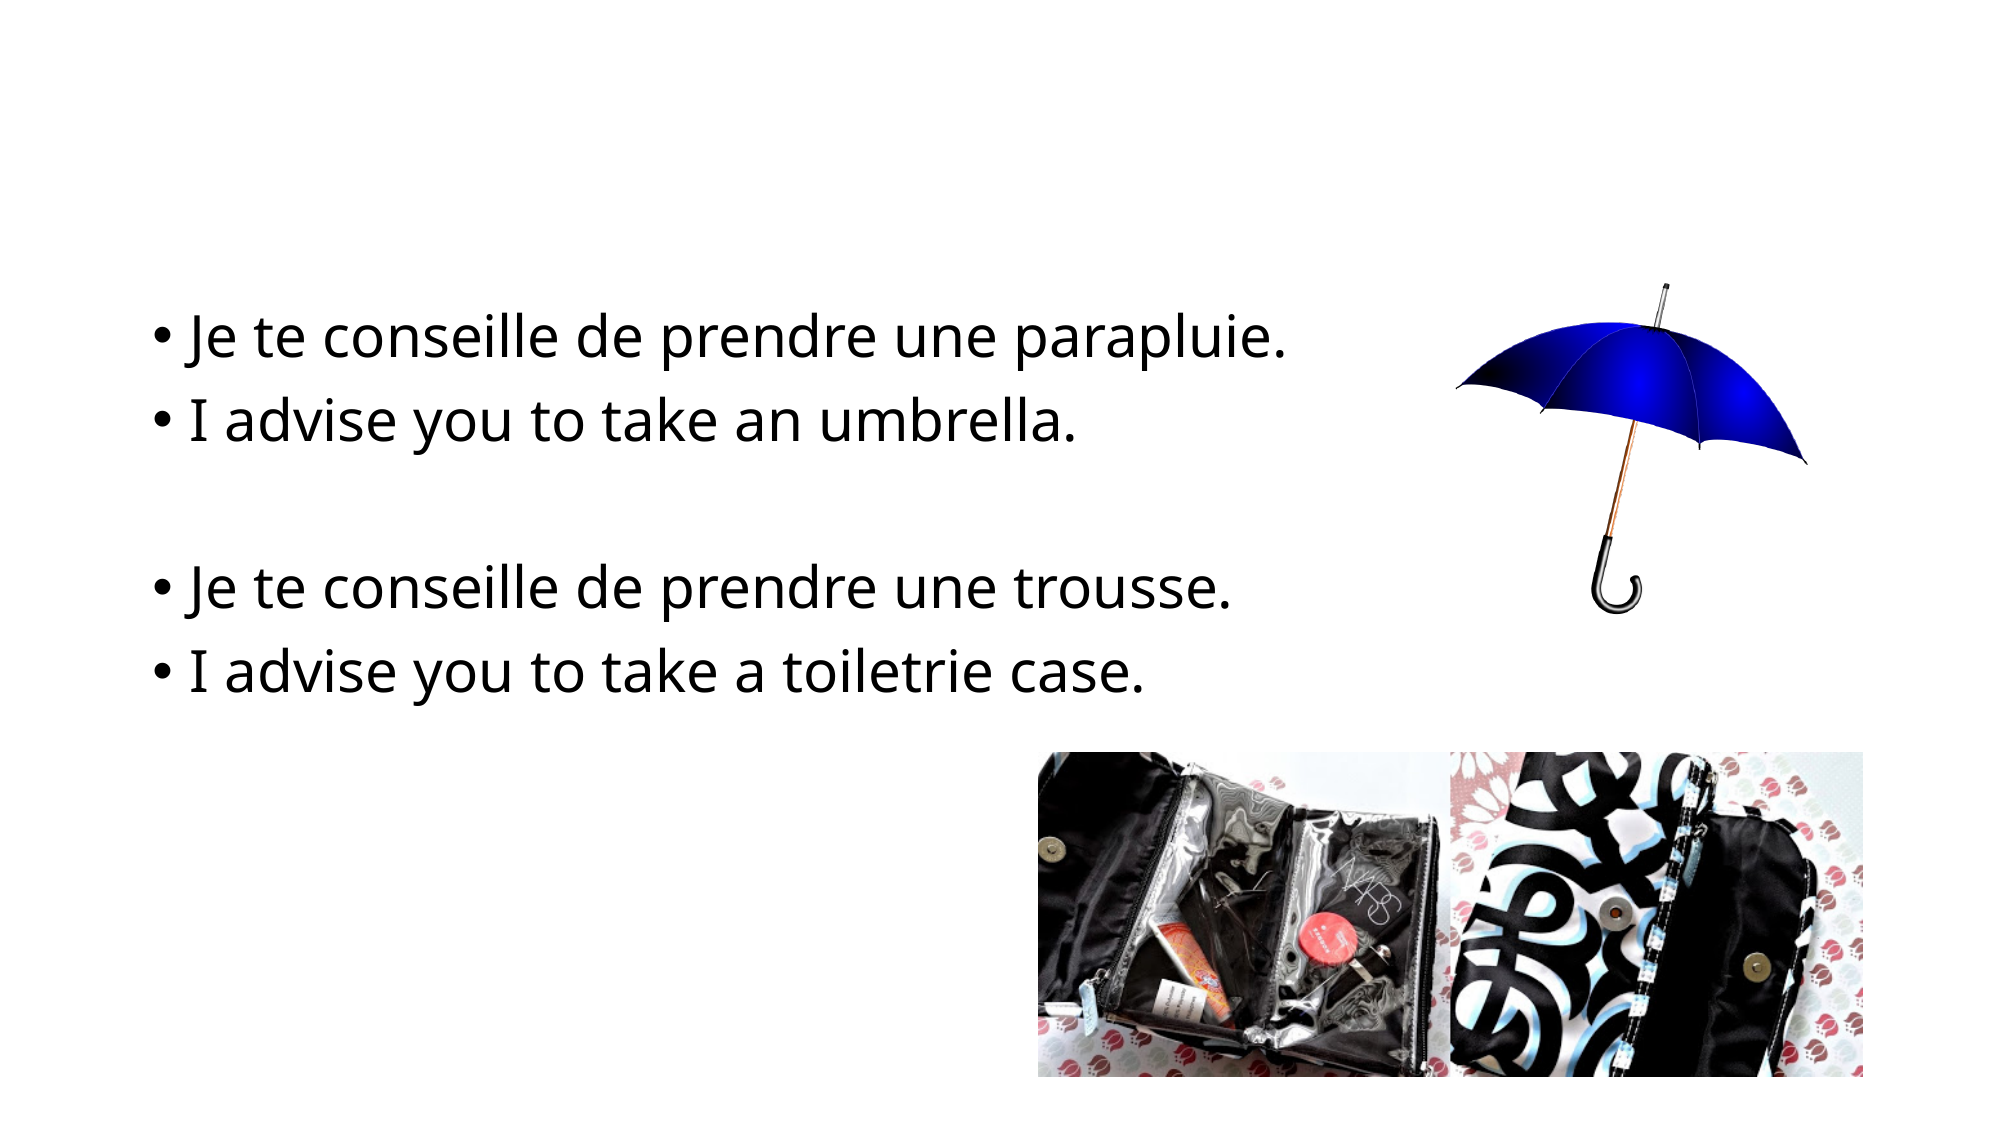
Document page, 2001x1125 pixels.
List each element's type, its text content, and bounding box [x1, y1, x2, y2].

picture [1421, 277, 1863, 633]
list Je te conseille de prendre une parapluie. I advise you to take an umbrella. Je te conseille de prendre une trousse. I advise you to take a toiletrie case. [137, 299, 1863, 1014]
picture [1038, 752, 1863, 1077]
